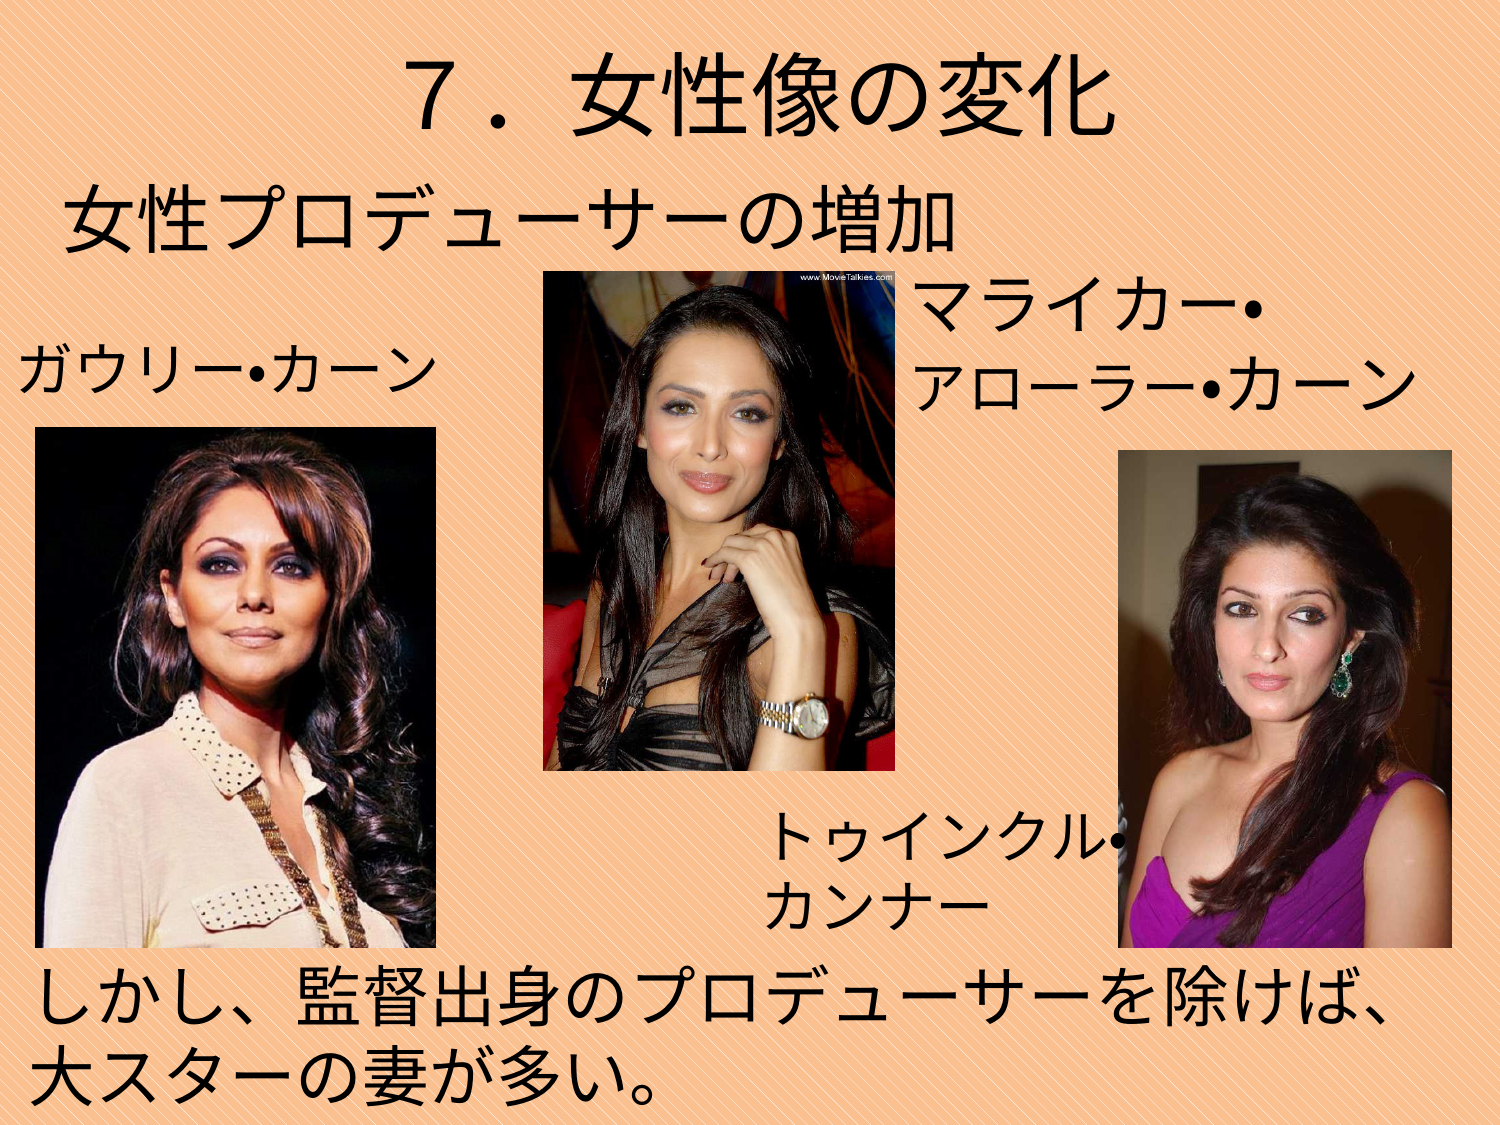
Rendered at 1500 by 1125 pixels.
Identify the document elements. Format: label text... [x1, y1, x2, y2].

text_box 女性プロデューサーの増加 [46, 165, 975, 271]
picture [1118, 449, 1453, 948]
text_box マライカー・ アローラー・カーン [894, 255, 1500, 430]
text_box トゥインクル・ カンナー [745, 792, 1113, 947]
text_box ガウリー・カーン [0, 325, 455, 411]
picture [543, 271, 895, 771]
text_box ７．女性像の変化 [76, 30, 1427, 219]
text_box しかし、監督出身のプロデューサーを除けば、大スターの妻が多い。 [14, 947, 1461, 1122]
picture [35, 427, 436, 948]
